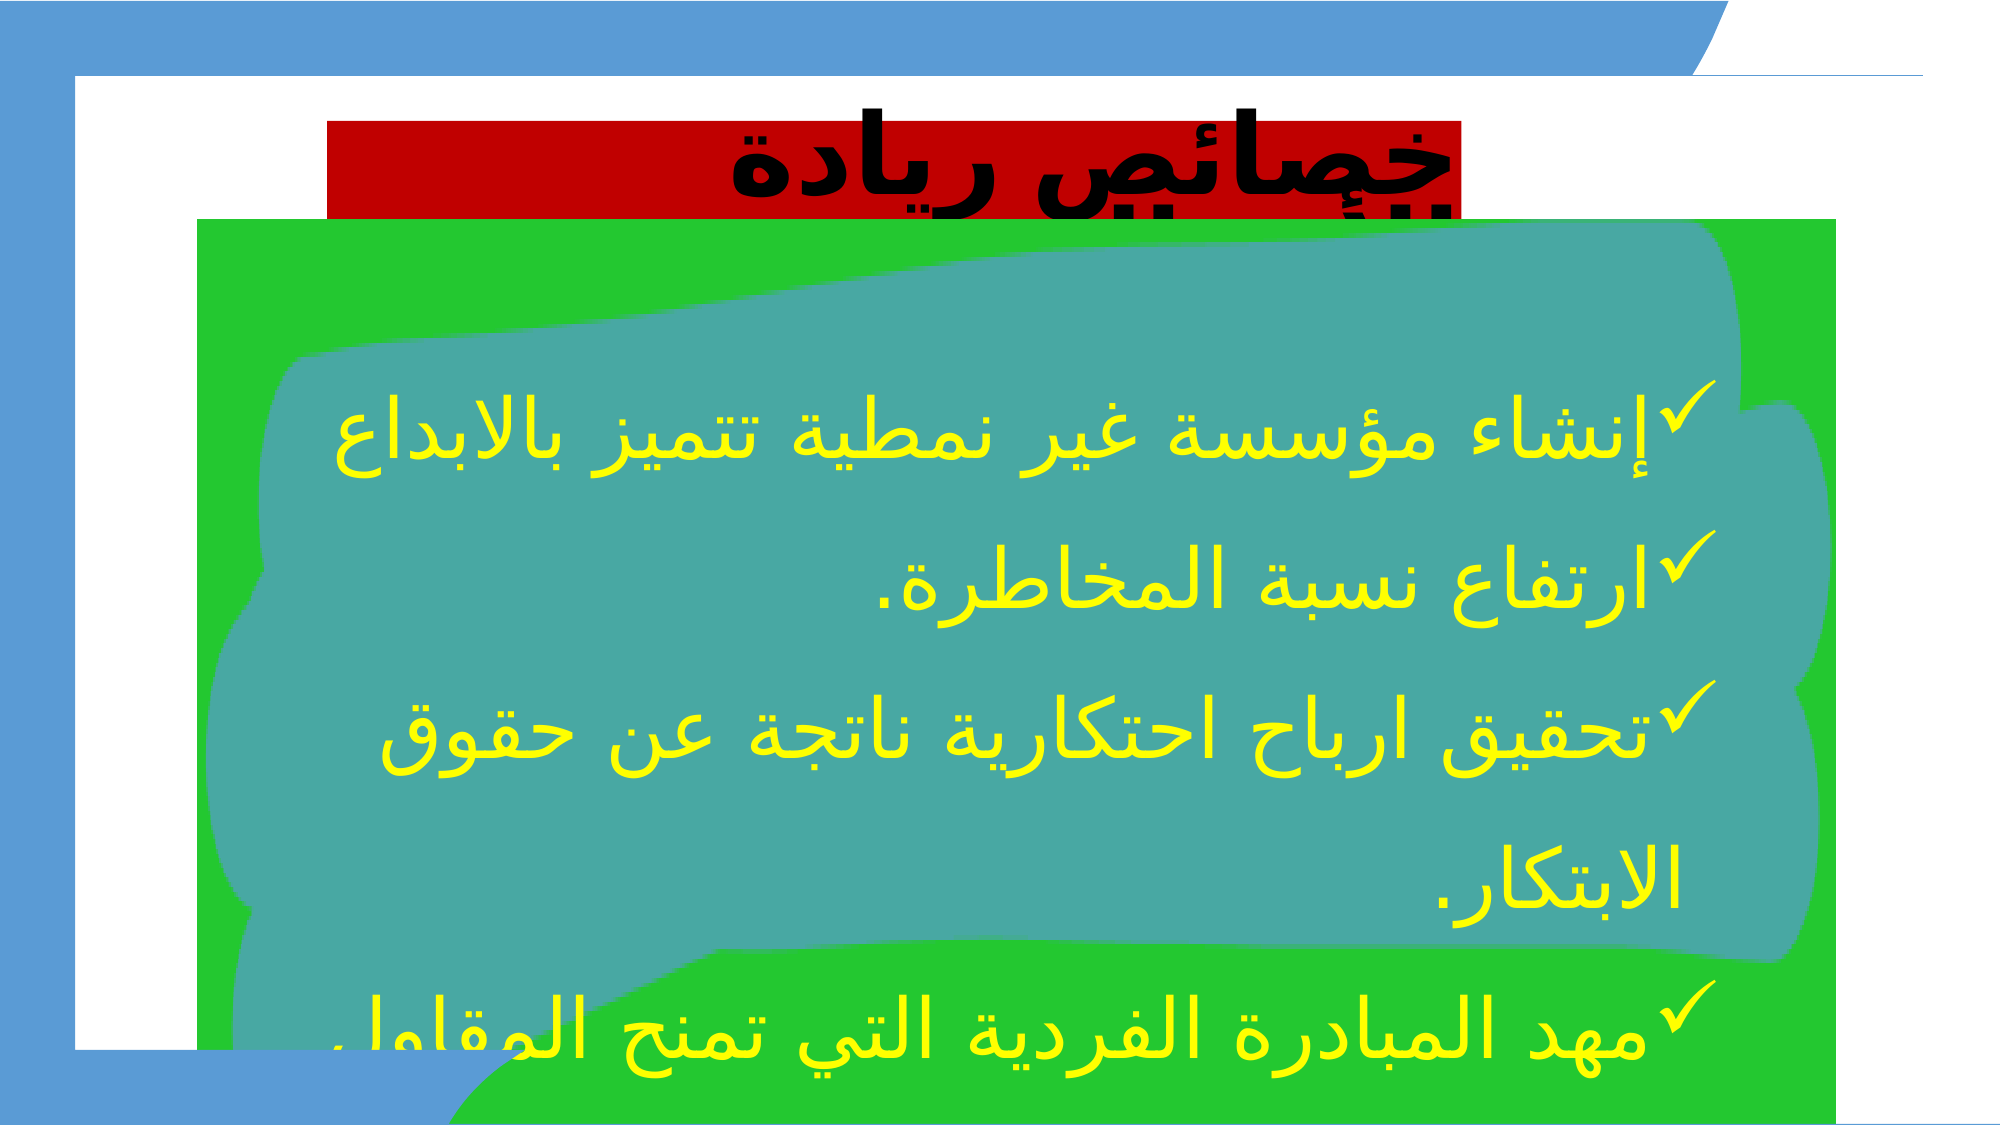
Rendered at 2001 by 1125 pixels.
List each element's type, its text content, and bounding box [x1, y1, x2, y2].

text_box خصائص ريادة الأعمال: [327, 120, 1462, 219]
picture [196, 219, 1837, 1125]
text_box [0, 0, 1924, 1125]
